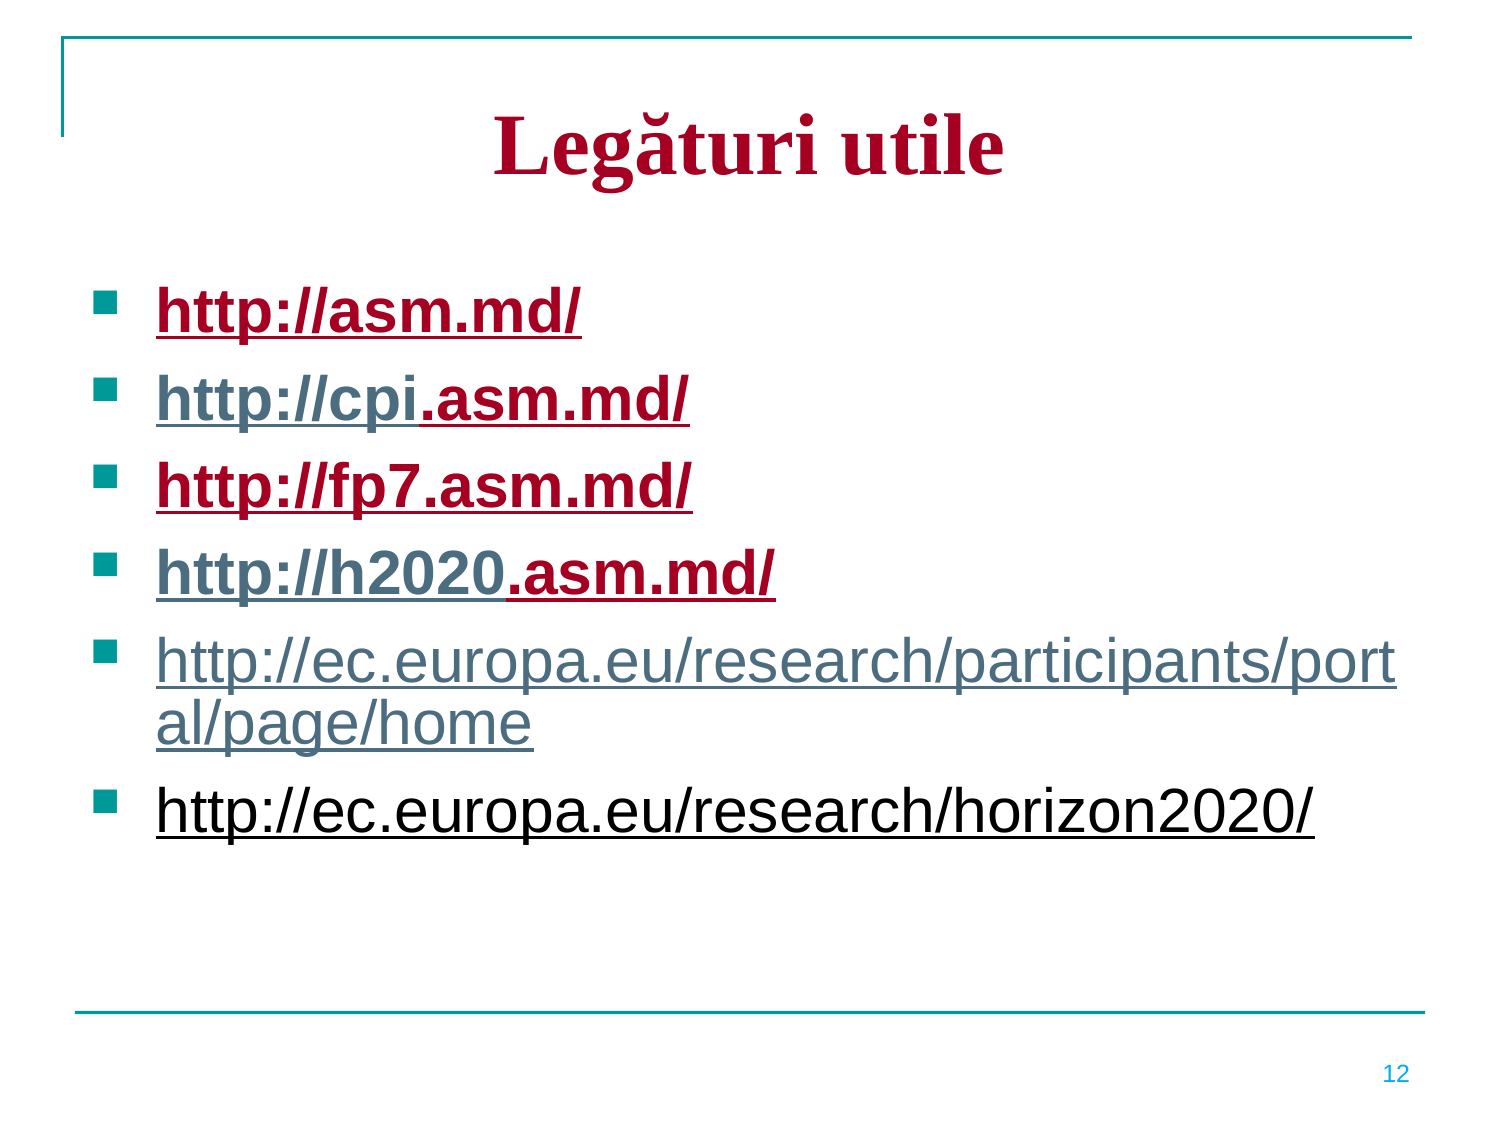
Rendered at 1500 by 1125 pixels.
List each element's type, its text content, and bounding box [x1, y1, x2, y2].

text_box 12 [1074, 1042, 1425, 1103]
list http://asm.md/ http://cpi.asm.md/ http://fp7.asm.md/ http://h2020.asm.md/ http://ec.europa.eu/research/participants/portal/page/home http://ec.europa.eu/research/horizon2020/ [74, 262, 1426, 1006]
title Legături utile [74, 45, 1426, 233]
